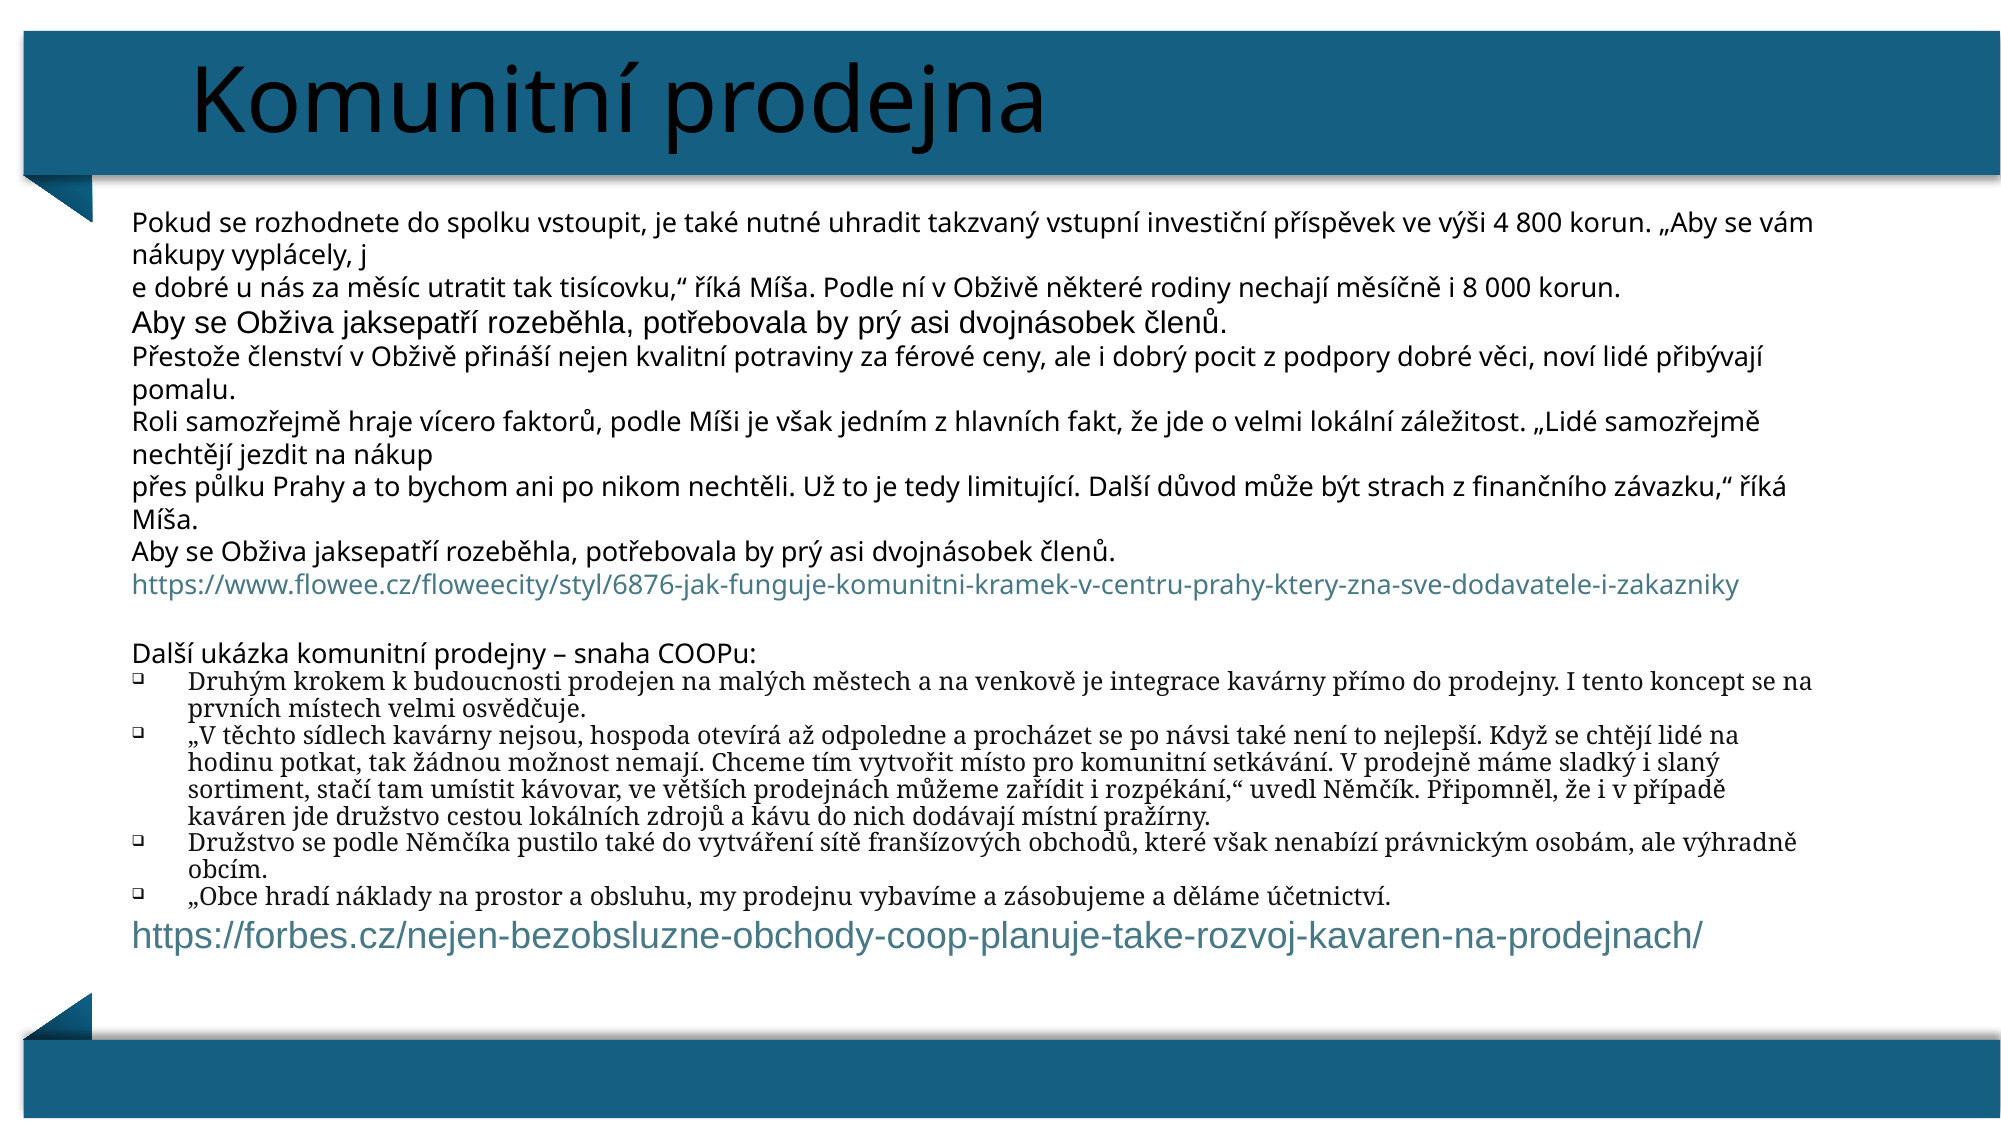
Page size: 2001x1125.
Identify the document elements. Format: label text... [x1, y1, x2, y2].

title Komunitní prodejna [174, 30, 1923, 175]
list Pokud se rozhodnete do spolku vstoupit, je také nutné uhradit takzvaný vstupní investiční příspěvek ve výši 4 800 korun. „Aby se vám nákupy vyplácely, j e dobré u nás za měsíc utratit tak tisícovku,“ říká Míša. Podle ní v Obživě některé rodiny nechají měsíčně i 8 000 korun. Aby se Obživa jaksepatří rozeběhla, potřebovala by prý asi dvojnásobek členů. Přestože členství v Obživě přináší nejen kvalitní potraviny za férové ceny, ale i dobrý pocit z podpory dobré věci, noví lidé přibývají pomalu. Roli samozřejmě hraje vícero faktorů, podle Míši je však jedním z hlavních fakt, že jde o velmi lokální záležitost. „Lidé samozřejmě nechtějí jezdit na nákup přes půlku Prahy a to bychom ani po nikom nechtěli. Už to je tedy limitující. Další důvod může být strach z finančního závazku,“ říká Míša. Aby se Obživa jaksepatří rozeběhla, potřebovala by prý asi dvojnásobek členů. https://www.flowee.cz/floweecity/styl/6876-jak-funguje-komunitni-kramek-v-centru-prahy-ktery-zna-sve-dodavatele-i-zakazniky Další ukázka komunitní prodejny – snaha COOPu: Druhým krokem k budoucnosti prodejen na malých městech a na venkově je integrace kavárny přímo do prodejny. I tento koncept se na prvních místech velmi osvědčuje. „V těchto sídlech kavárny nejsou, hospoda otevírá až odpoledne a procházet se po návsi také není to nejlepší. Když se chtějí lidé na hodinu potkat, tak žádnou možnost nemají. Chceme tím vytvořit místo pro komunitní setkávání. V prodejně máme sladký i slaný sortiment, stačí tam umístit kávovar, ve větších prodejnách můžeme zařídit i rozpékání,“ uvedl Němčík. Připomněl, že i v případě kaváren jde družstvo cestou lokálních zdrojů a kávu do nich dodávají místní pražírny. Družstvo se podle Němčíka pustilo také do vytváření sítě franšízových obchodů, které však nenabízí právnickým osobám, ale výhradně obcím. „Obce hradí náklady na prostor a obsluhu, my prodejnu vybavíme a zásobujeme a děláme účetnictví. https://forbes.cz/nejen-bezobsluzne-obchody-coop-planuje-take-rozvoj-kavaren-na-prodejnach/ [116, 197, 1849, 1042]
